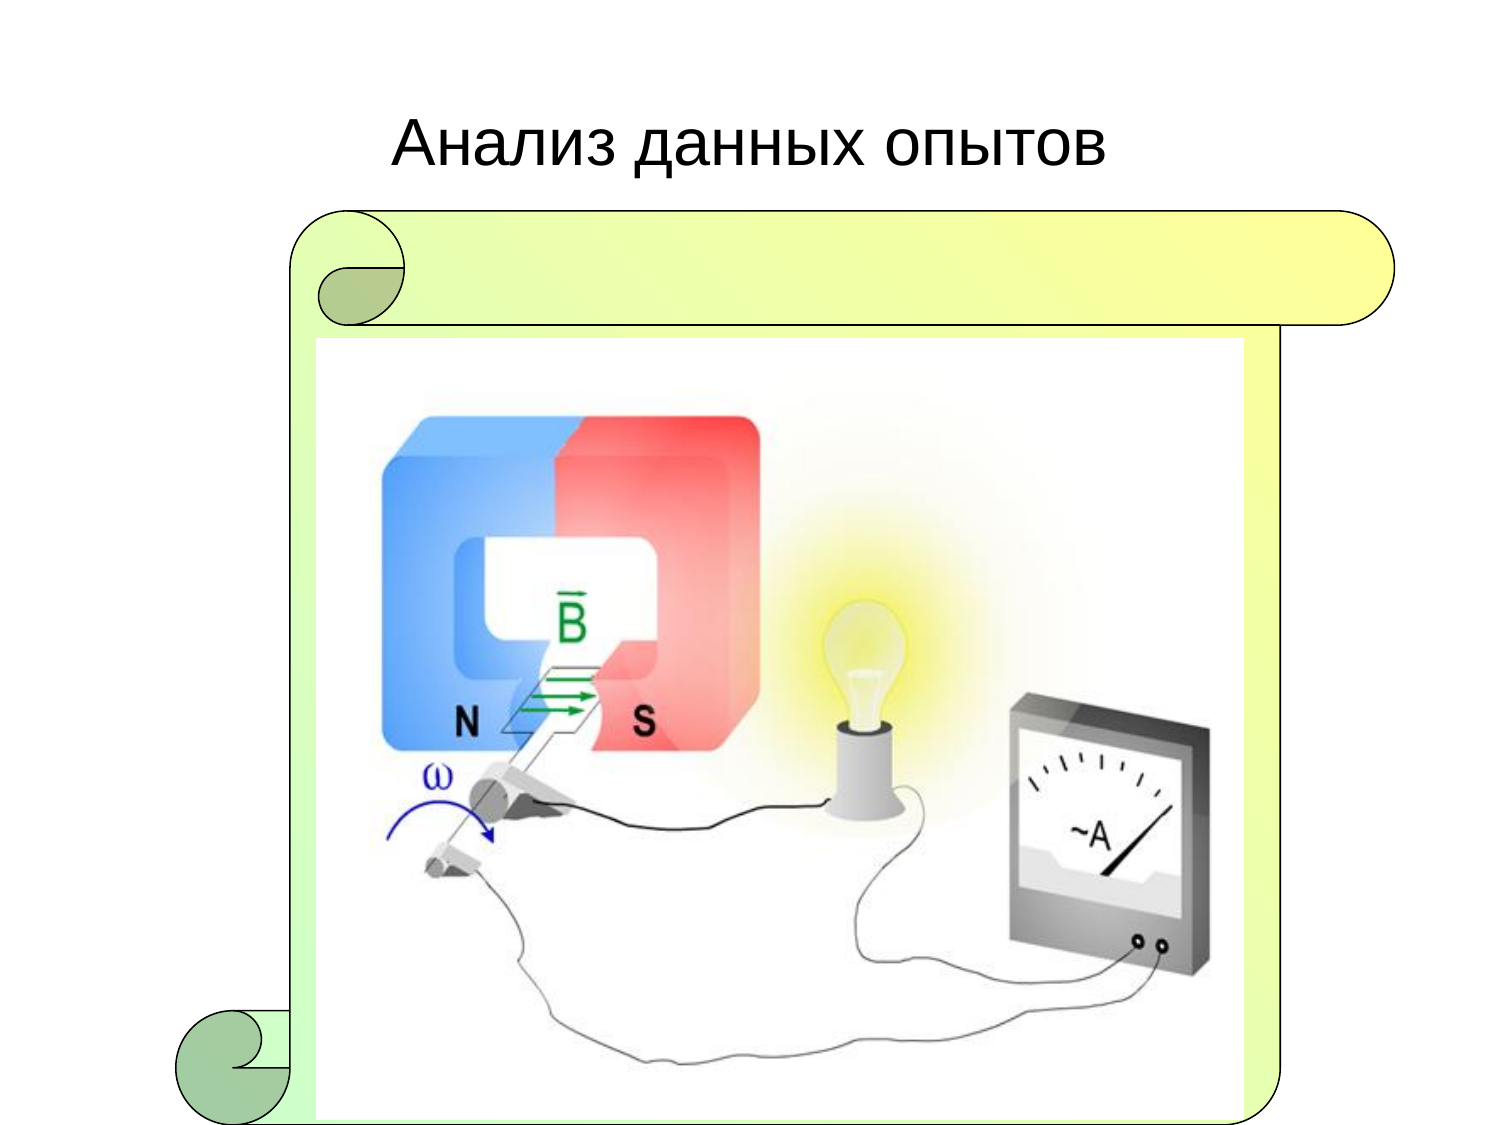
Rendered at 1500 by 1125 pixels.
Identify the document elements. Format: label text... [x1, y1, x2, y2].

picture [316, 338, 1245, 1120]
text_box [175, 210, 1395, 1125]
title Анализ данных опытов [74, 44, 1426, 233]
